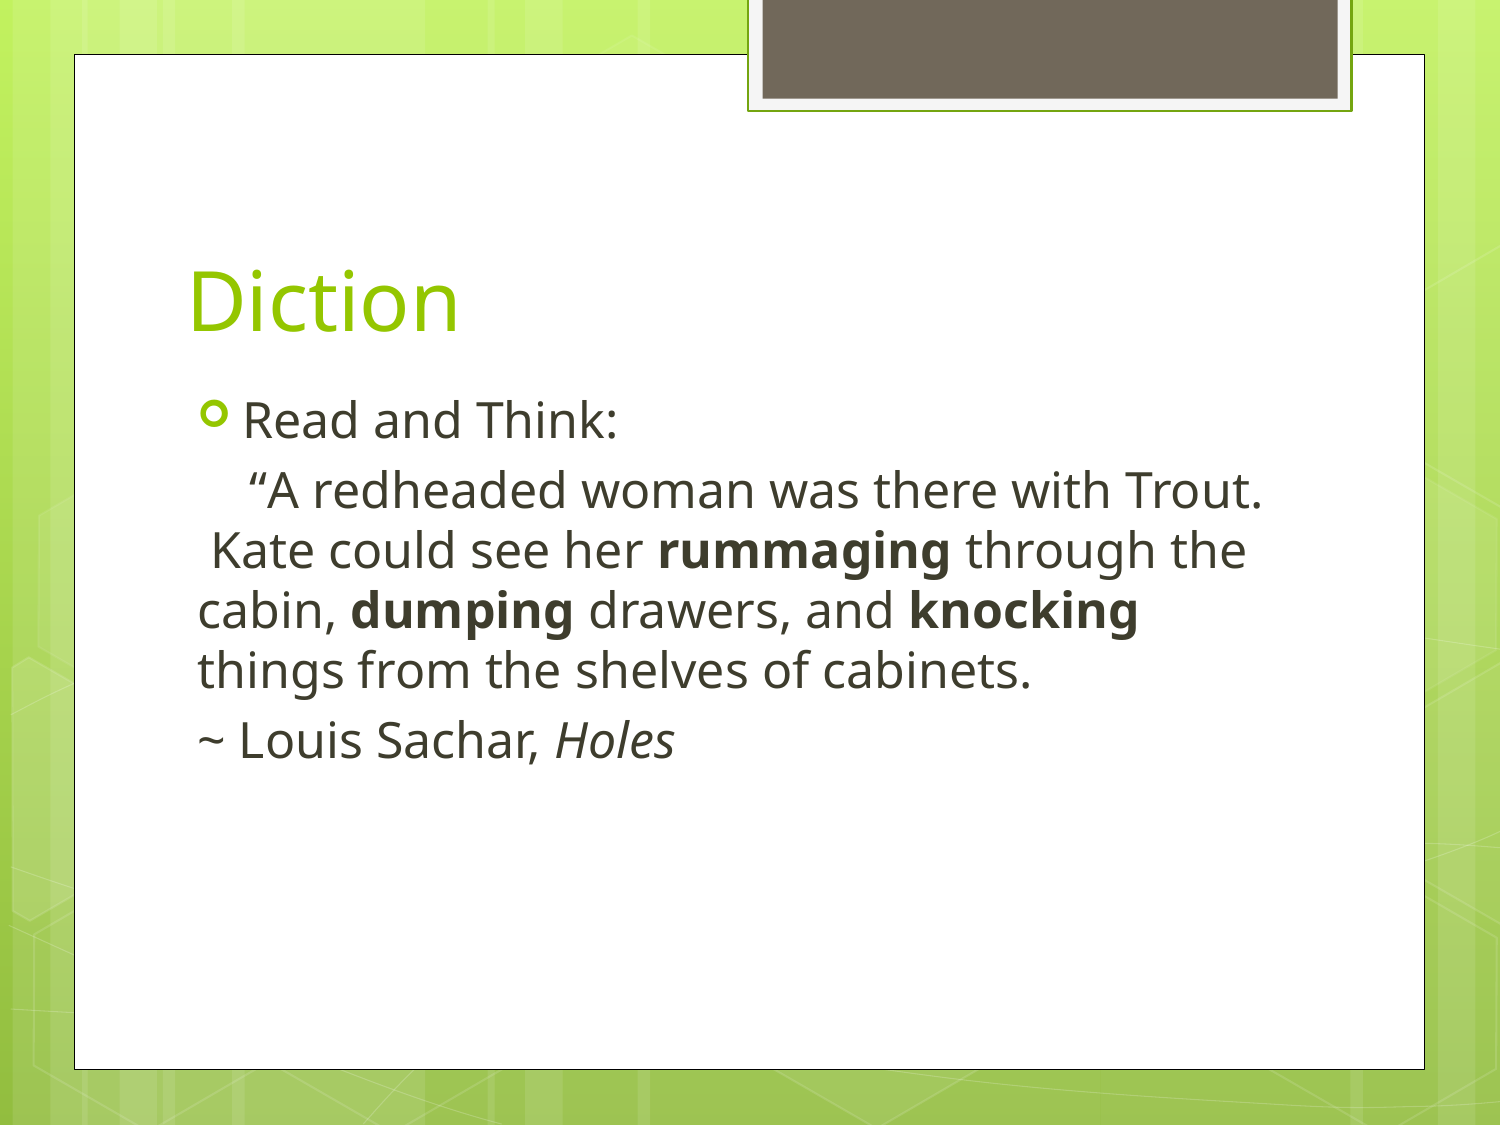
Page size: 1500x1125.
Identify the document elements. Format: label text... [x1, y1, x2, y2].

list Read and Think: “A redheaded woman was there with Trout. Kate could see her rummaging through the cabin, dumping drawers, and knocking things from the shelves of cabinets. ~ Louis Sachar, Holes [171, 381, 1283, 957]
title Diction [171, 168, 1324, 357]
